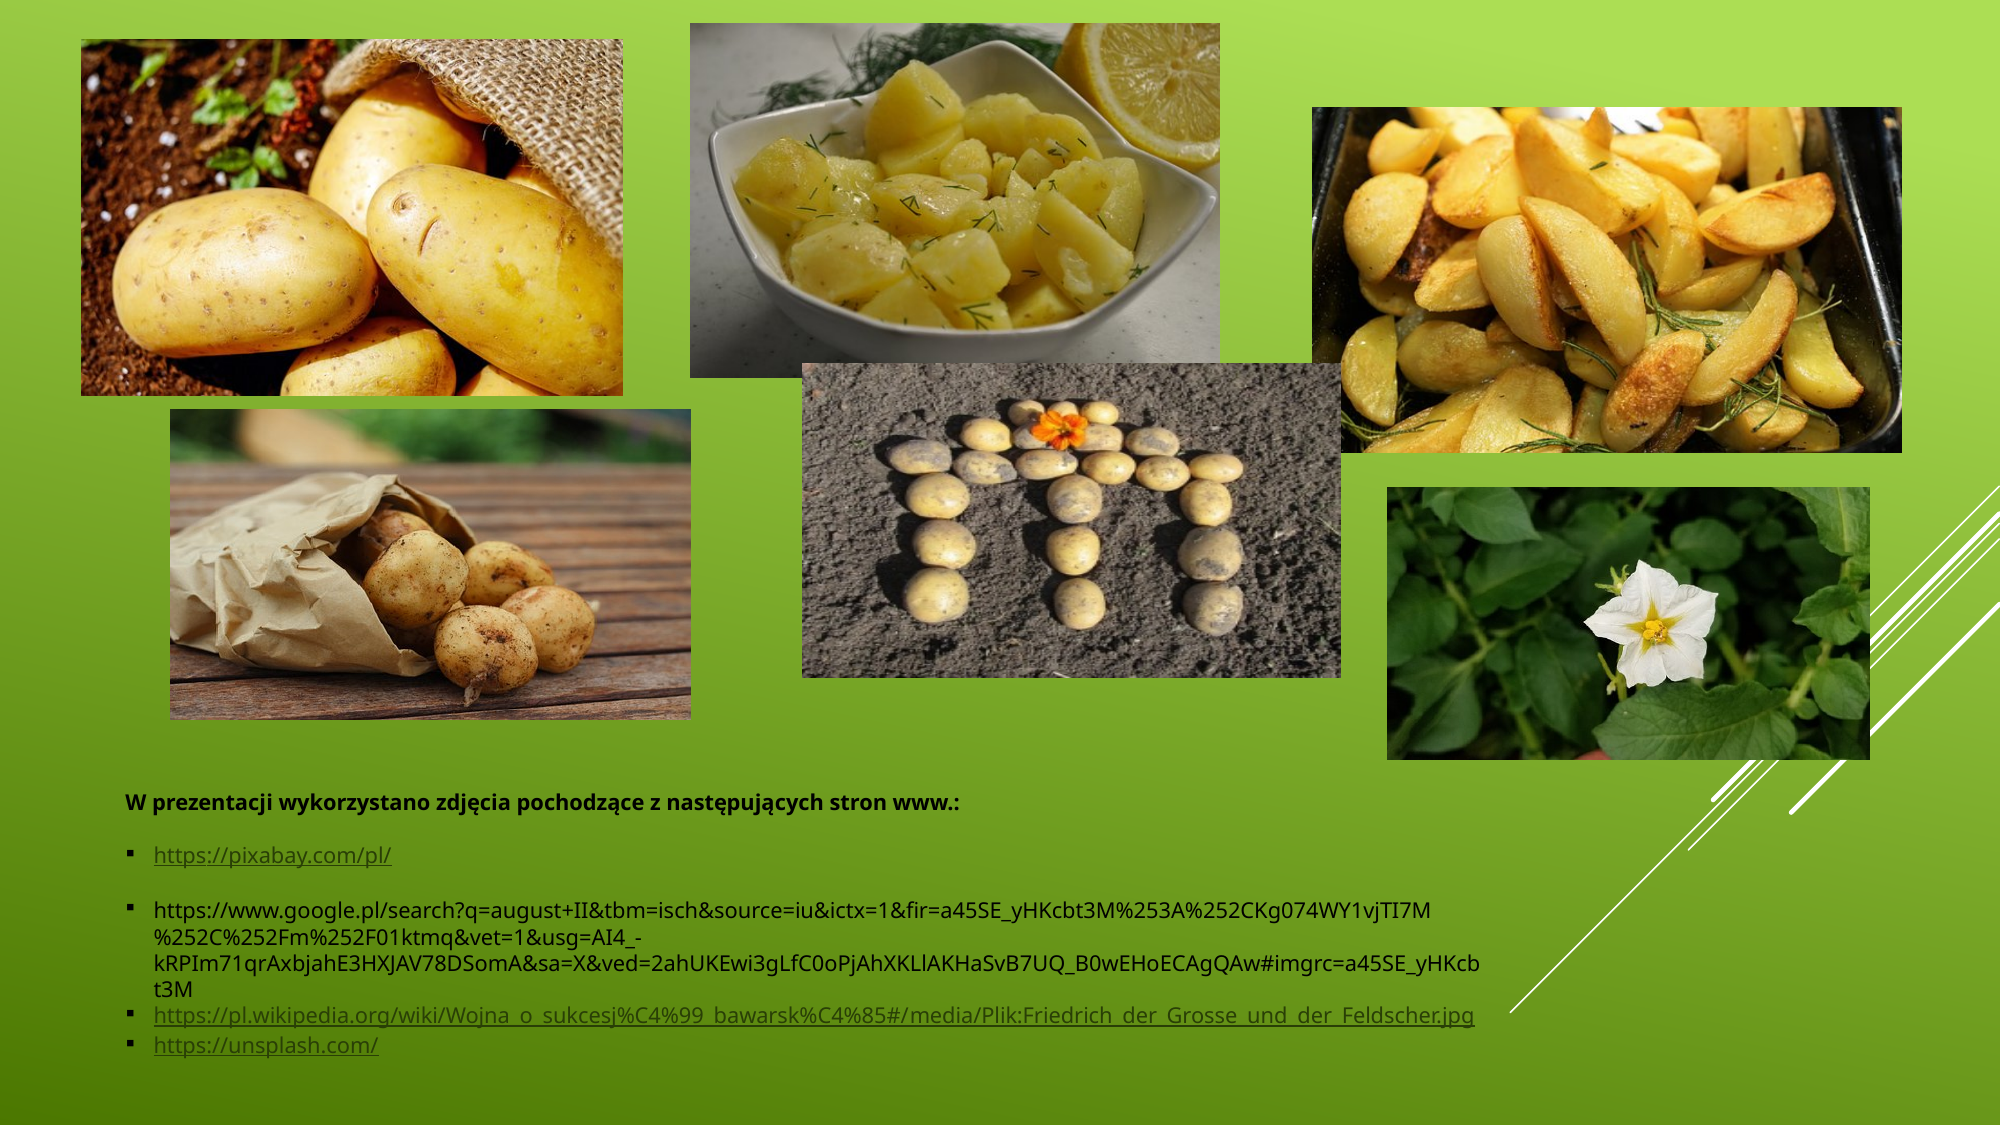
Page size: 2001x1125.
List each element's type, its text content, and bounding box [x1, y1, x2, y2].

picture [170, 409, 691, 721]
picture [1386, 487, 1870, 760]
picture [690, 22, 1902, 678]
text_box W prezentacji wykorzystano zdjęcia pochodzące z następujących stron www.: https://pixabay.com/pl/ https://www.google.pl/search?q=august+II&tbm=isch&source=iu&ictx=1&fir=a45SE_yHKcbt3M%253A%252CKg074WY1vjTI7M%252C%252Fm%252F01ktmq&vet=1&usg=AI4_-kRPIm71qrAxbjahE3HXJAV78DSomA&sa=X&ved=2ahUKEwi3gLfC0oPjAhXKLlAKHaSvB7UQ_B0wEHoECAgQAw#imgrc=a45SE_yHKcbt3M https://pl.wikipedia.org/wiki/Wojna_o_sukcesj%C4%99_bawarsk%C4%85#/media/Plik:Friedrich_der_Grosse_und_der_Feldscher.jpg https://unsplash.com/ [110, 395, 1500, 1069]
picture [81, 39, 624, 397]
